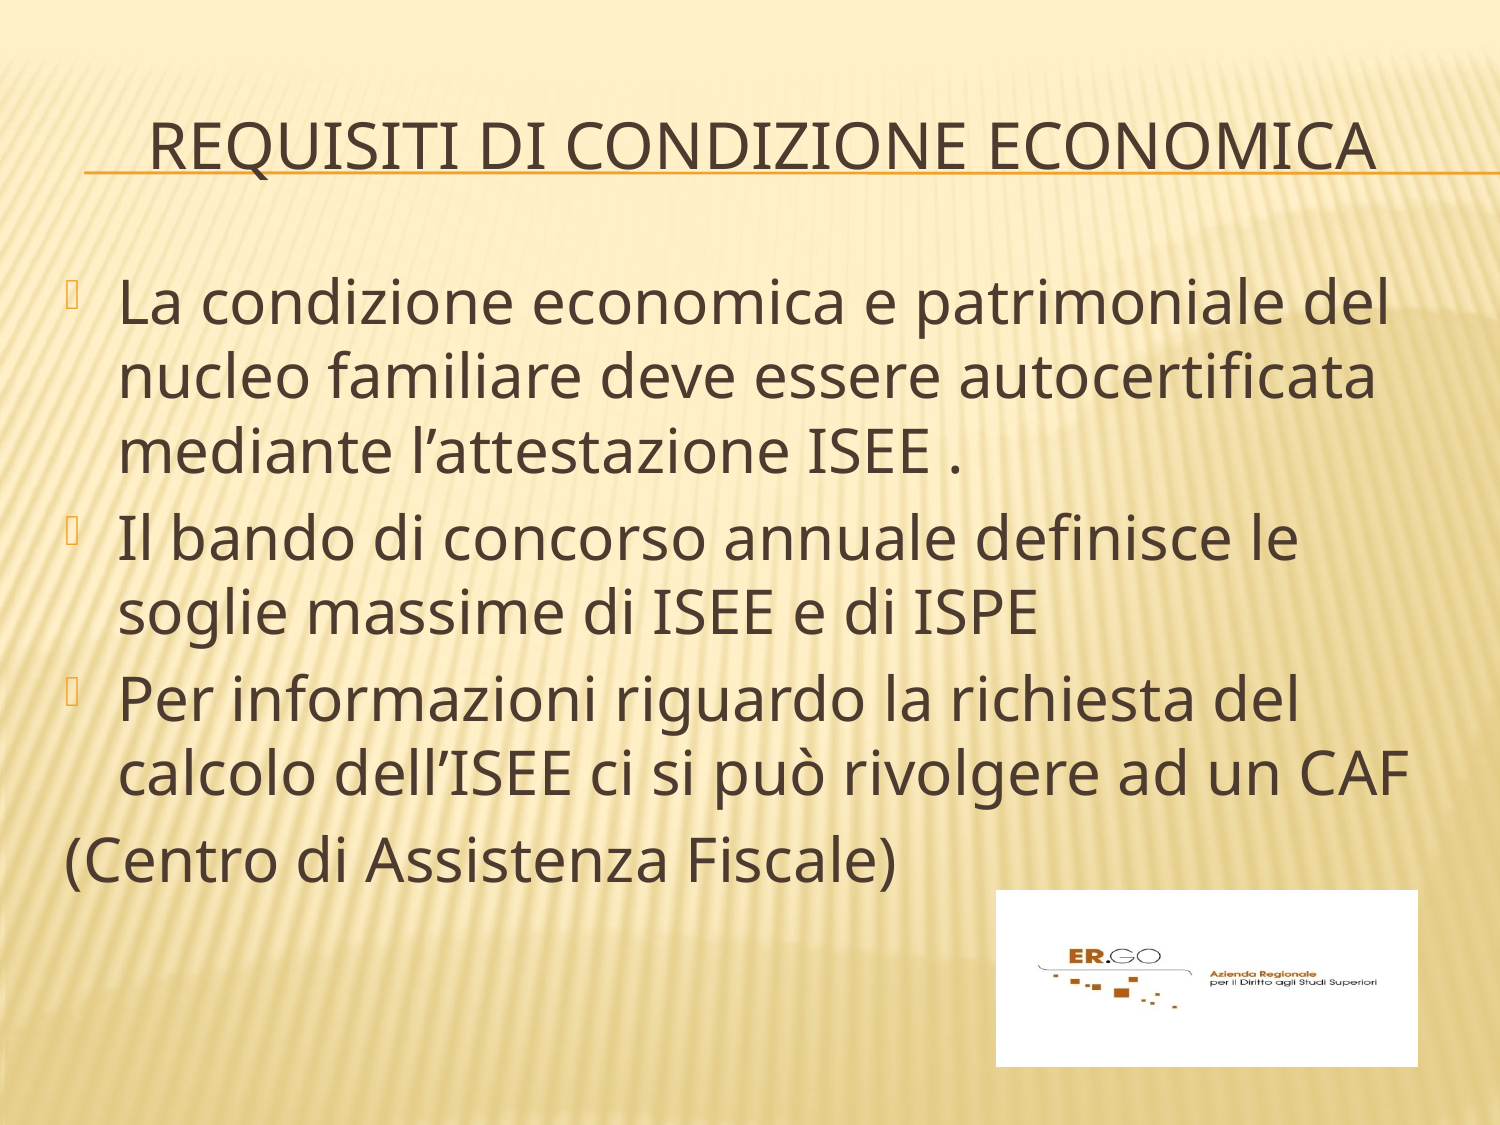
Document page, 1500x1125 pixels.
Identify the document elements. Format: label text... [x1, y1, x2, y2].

list La condizione economica e patrimoniale del nucleo familiare deve essere autocertificata mediante l’attestazione ISEE . Il bando di concorso annuale definisce le soglie massime di ISEE e di ISPE Per informazioni riguardo la richiesta del calcolo dell’ISEE ci si può rivolgere ad un CAF (Centro di Assistenza Fiscale) [50, 254, 1475, 998]
title Requisiti di condizione ECONOMICA [50, 75, 1475, 213]
picture [995, 890, 1419, 1067]
